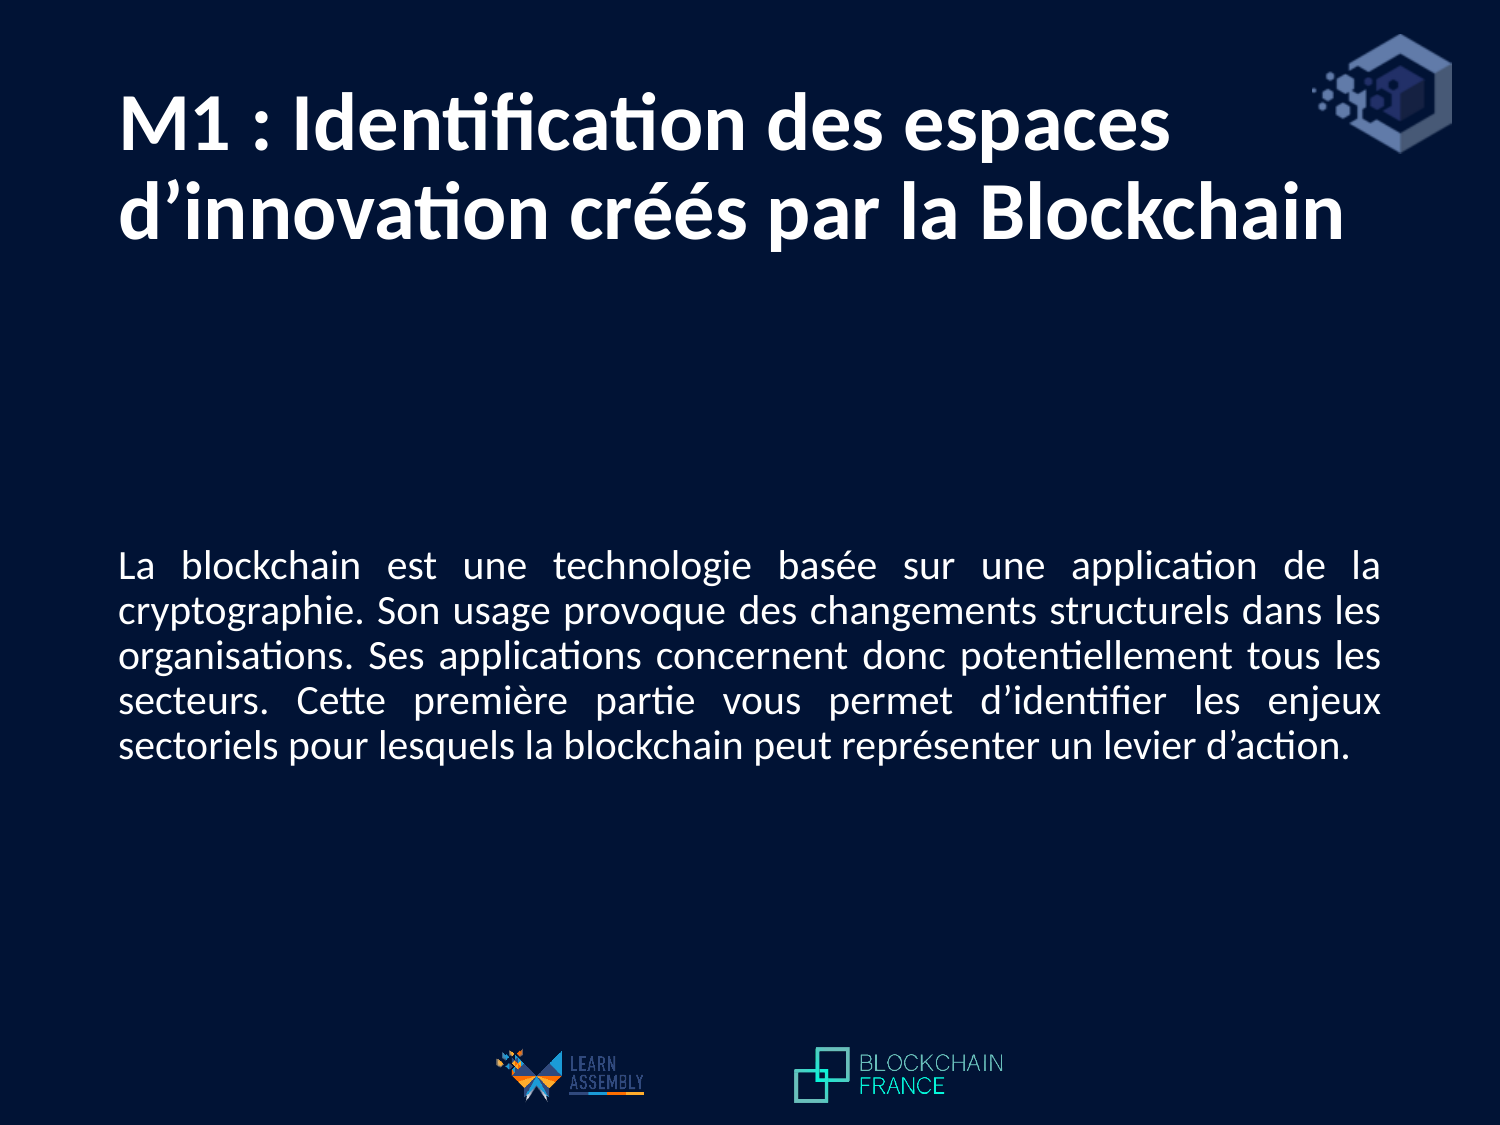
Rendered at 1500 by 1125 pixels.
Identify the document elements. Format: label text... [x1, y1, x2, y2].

picture [794, 1047, 1004, 1103]
list La blockchain est une technologie basée sur une application de la cryptographie. Son usage provoque des changements structurels dans les organisations. Ses applications concernent donc potentiellement tous les secteurs. Cette première partie vous permet d’identifier les enjeux sectoriels pour lesquels la blockchain peut représenter un levier d’action. [103, 299, 1397, 1014]
picture [1312, 34, 1452, 154]
title M1 : Identification des espaces d’innovation créés par la Blockchain [103, 59, 1397, 278]
picture [496, 1048, 644, 1103]
